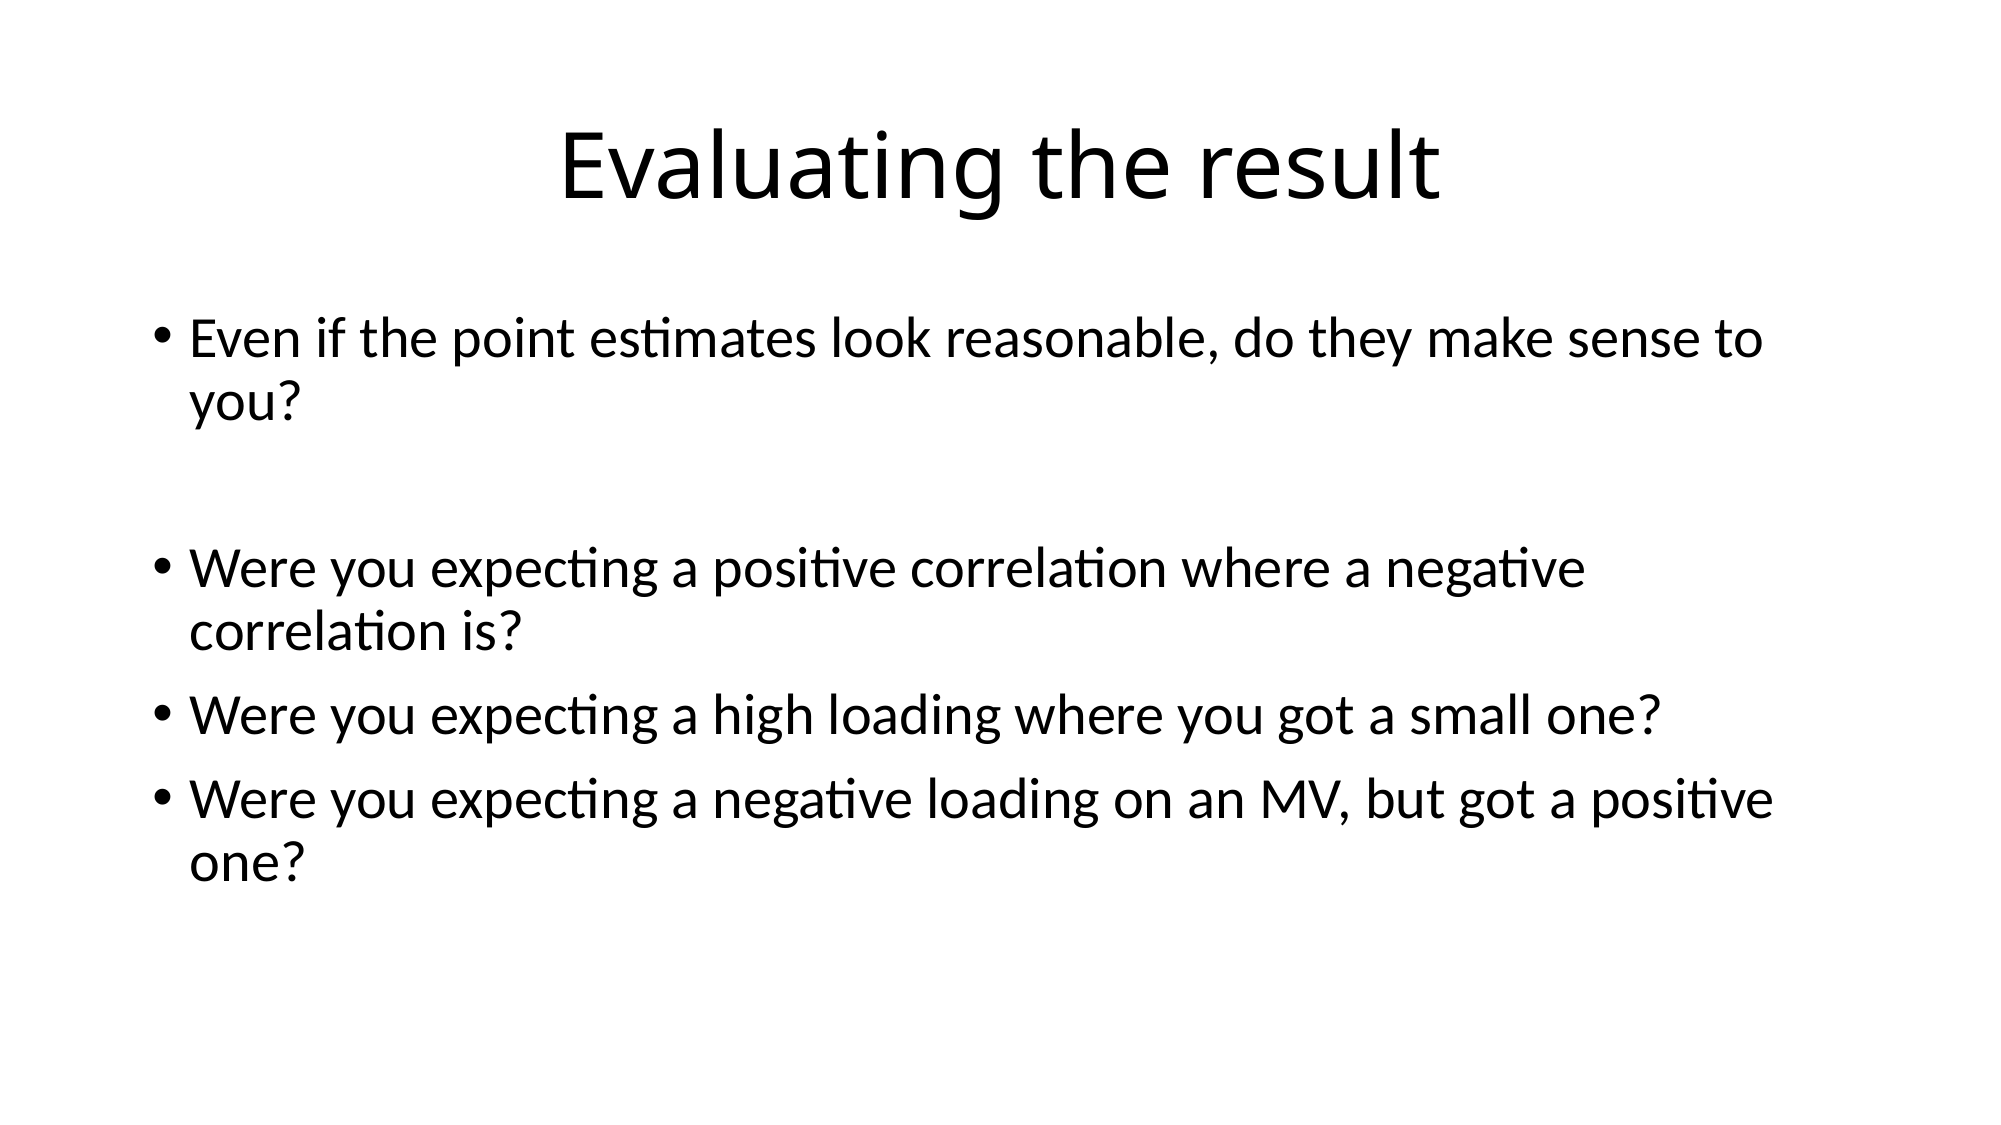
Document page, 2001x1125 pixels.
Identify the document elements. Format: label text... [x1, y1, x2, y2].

list Even if the point estimates look reasonable, do they make sense to you? Were you expecting a positive correlation where a negative correlation is? Were you expecting a high loading where you got a small one? Were you expecting a negative loading on an MV, but got a positive one? [137, 299, 1863, 1014]
title Evaluating the result [137, 59, 1863, 278]
